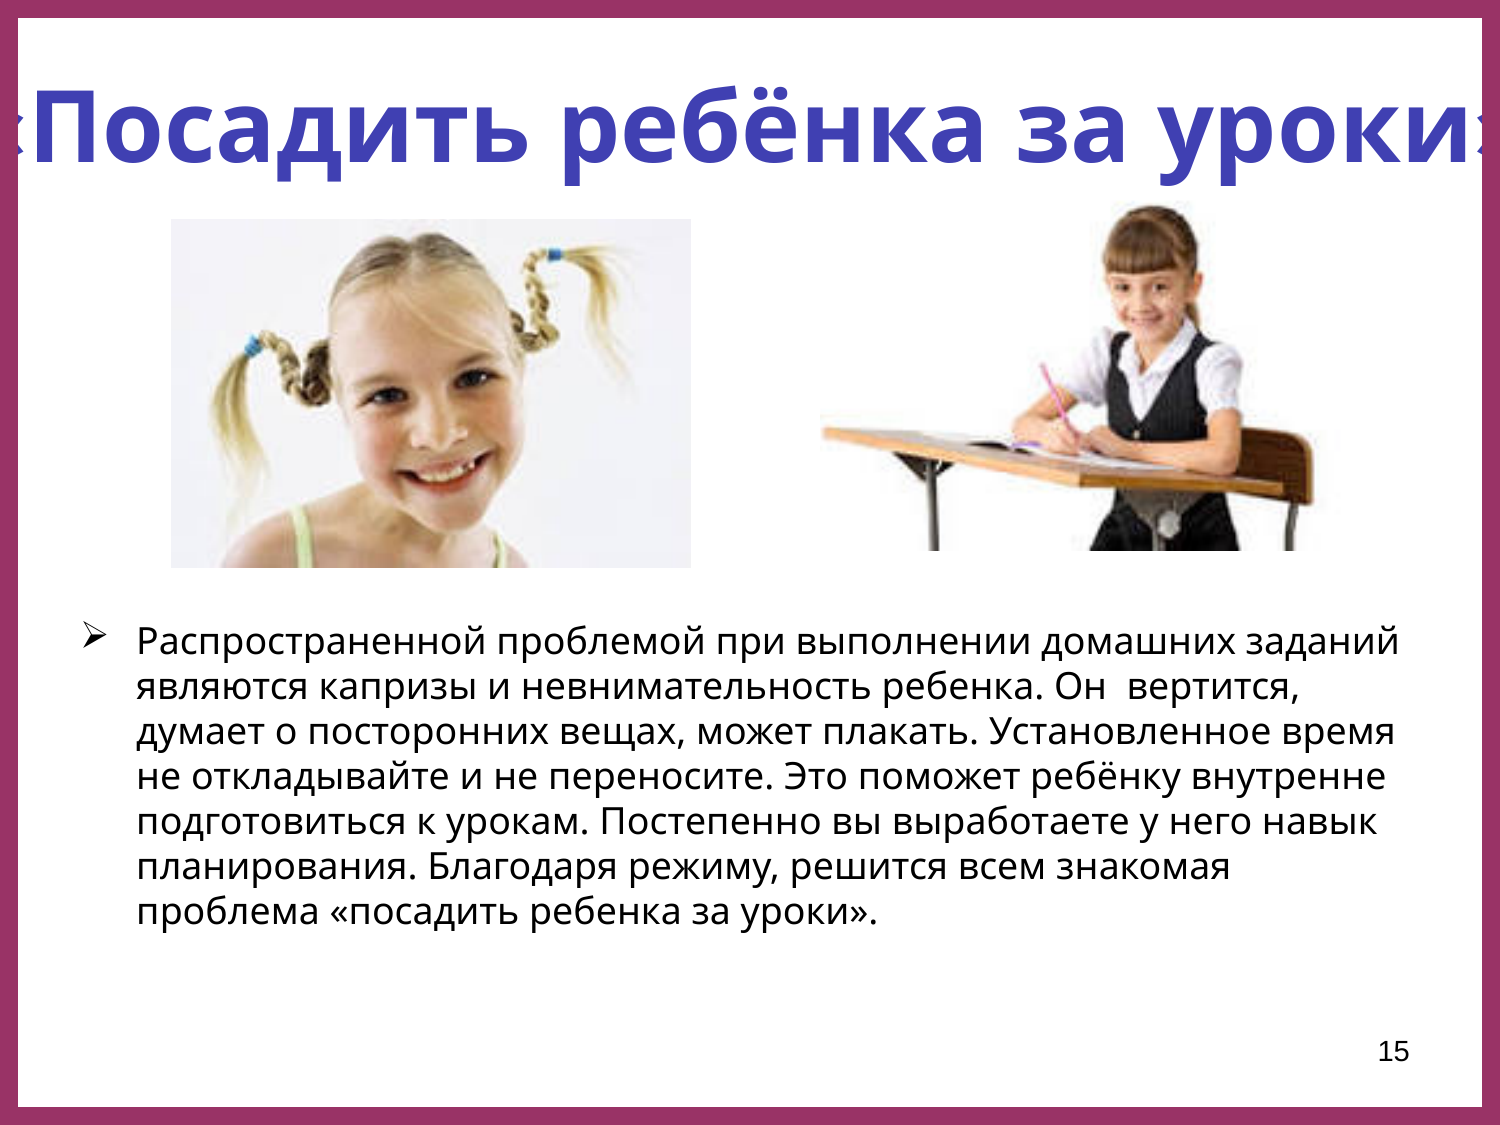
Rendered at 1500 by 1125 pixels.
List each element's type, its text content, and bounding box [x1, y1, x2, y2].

slide_number 15 [1074, 1024, 1426, 1103]
picture [820, 160, 1406, 551]
text_box [0, 0, 1500, 1125]
list Распространенной проблемой при выполнении домашних заданий являются капризы и невнимательность ребенка. Он вертится, думает о посторонних вещах, может плакать. Установленное время не откладывайте и не переносите. Это поможет ребёнку внутренне подготовиться к урокам. Постепенно вы выработаете у него навык планирования. Благодаря режиму, решится всем знакомая проблема «посадить ребенка за уроки». [64, 609, 1424, 1071]
text_box «Посадить ребёнка за уроки» [18, 54, 1482, 190]
picture [170, 219, 692, 569]
